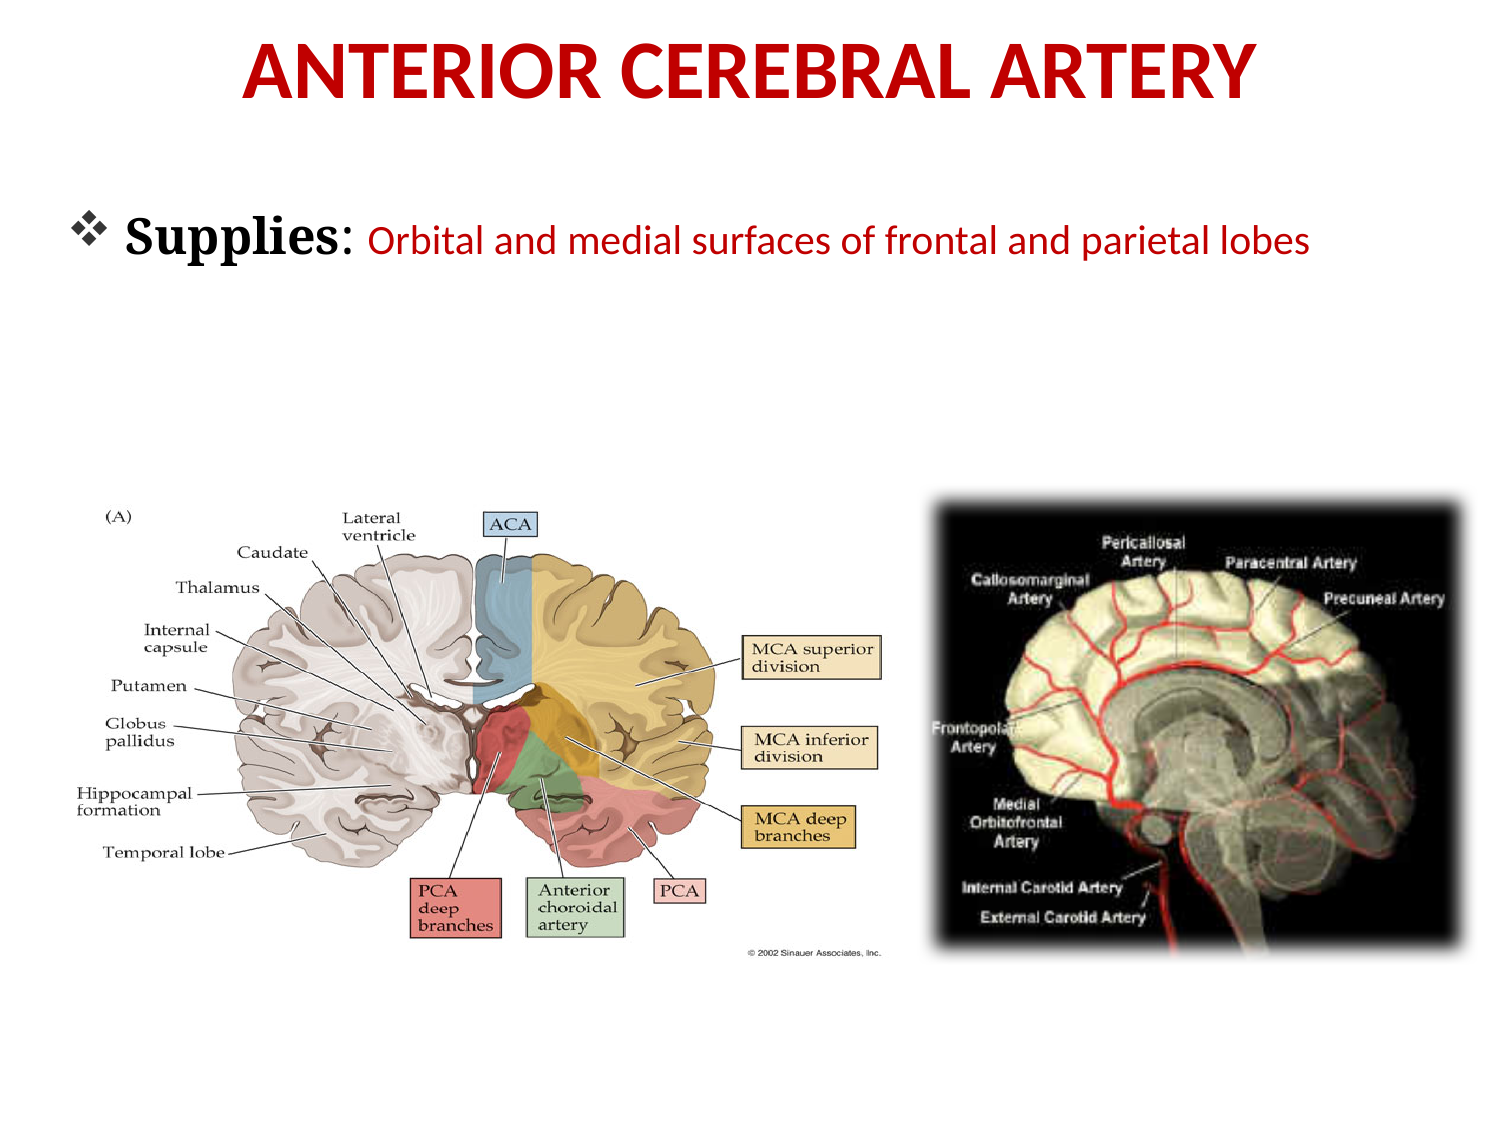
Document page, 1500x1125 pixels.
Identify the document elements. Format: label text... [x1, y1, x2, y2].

text_box ANTERIOR CEREBRAL ARTERY [0, 8, 1500, 130]
text_box Supplies: Orbital and medial surfaces of frontal and parietal lobes [52, 197, 1338, 336]
picture [917, 483, 1478, 965]
picture [68, 487, 894, 963]
